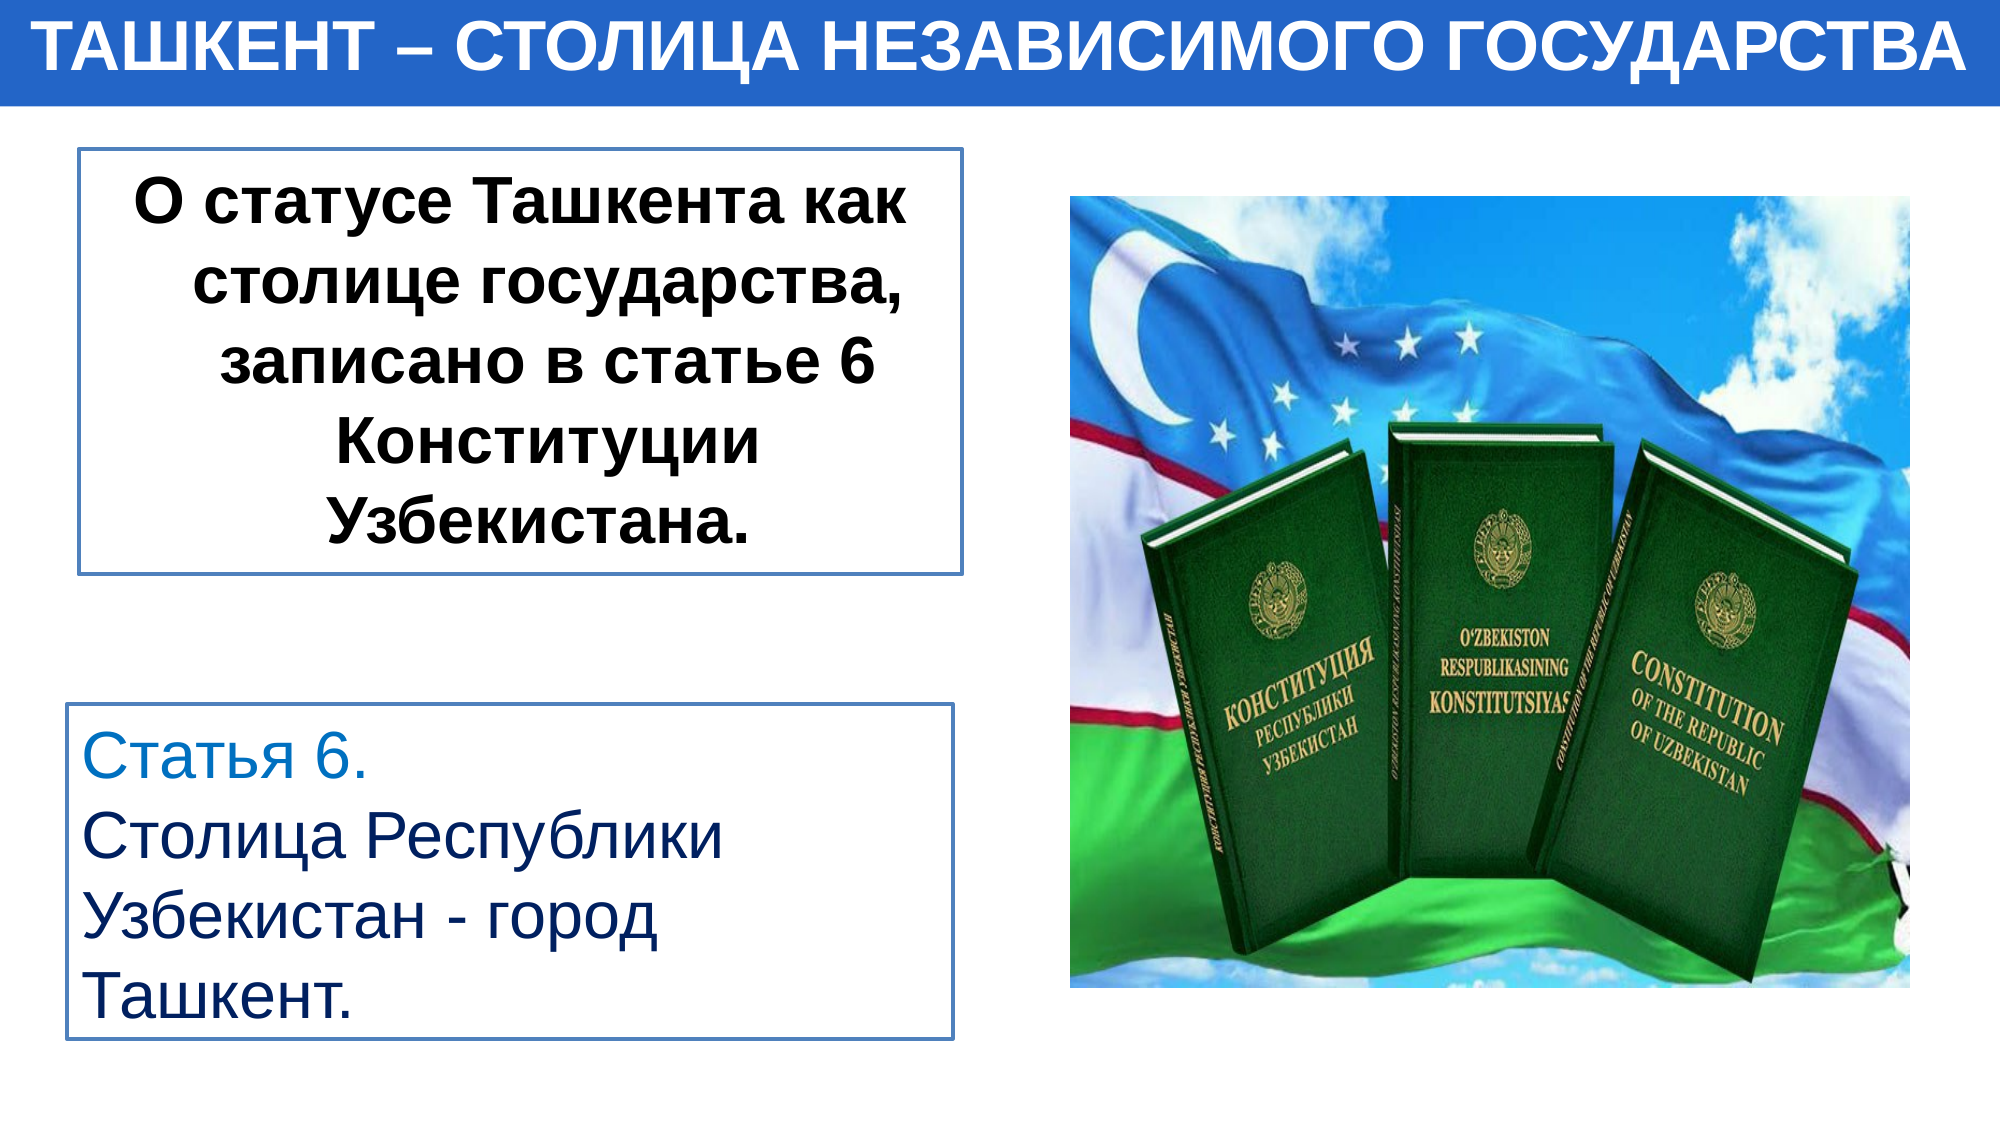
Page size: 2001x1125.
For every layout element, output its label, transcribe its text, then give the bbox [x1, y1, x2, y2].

text_box Статья 6. Столица Республики Узбекистан - город Ташкент. [65, 702, 955, 1041]
picture [1070, 196, 1910, 988]
text_box ТАШКЕНТ – СТОЛИЦА НЕЗАВИСИМОГО ГОСУДАРСТВА [0, 0, 2000, 107]
list О статусе Ташкента как столице государства, записано в статье 6 Конституции Узбекистана. [77, 147, 964, 576]
